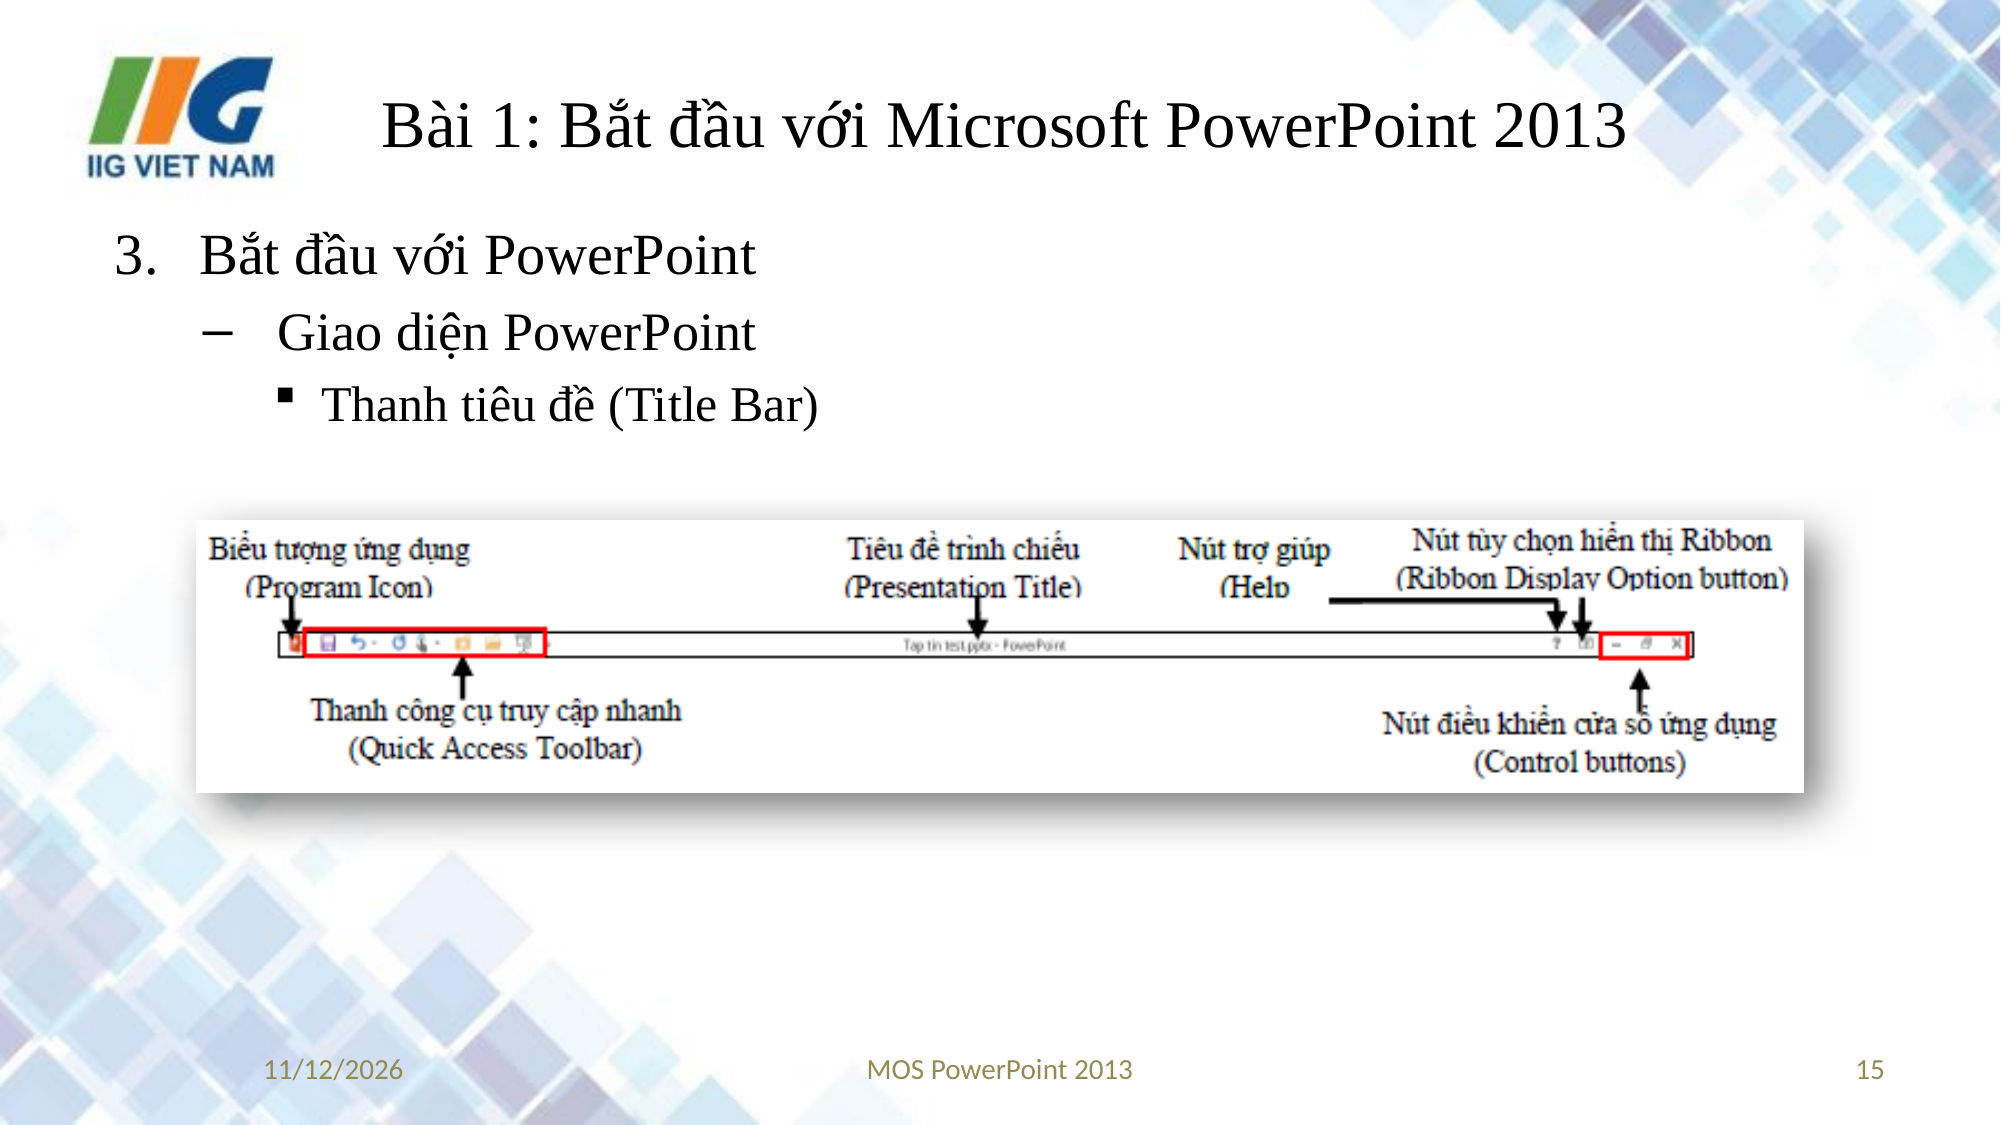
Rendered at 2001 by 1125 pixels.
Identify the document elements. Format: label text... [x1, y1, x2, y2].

picture [0, 0, 2001, 1125]
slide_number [99, 1042, 567, 1103]
title Bài 1: Bắt đầu với Microsoft PowerPoint 2013 [366, 62, 1900, 180]
slide_number 15 [1433, 1042, 1900, 1103]
list Bắt đầu với PowerPoint Giao diện PowerPoint Thanh tiêu đề (Title Bar) [99, 208, 1773, 1043]
footer MOS PowerPoint 2013 [683, 1042, 1317, 1103]
